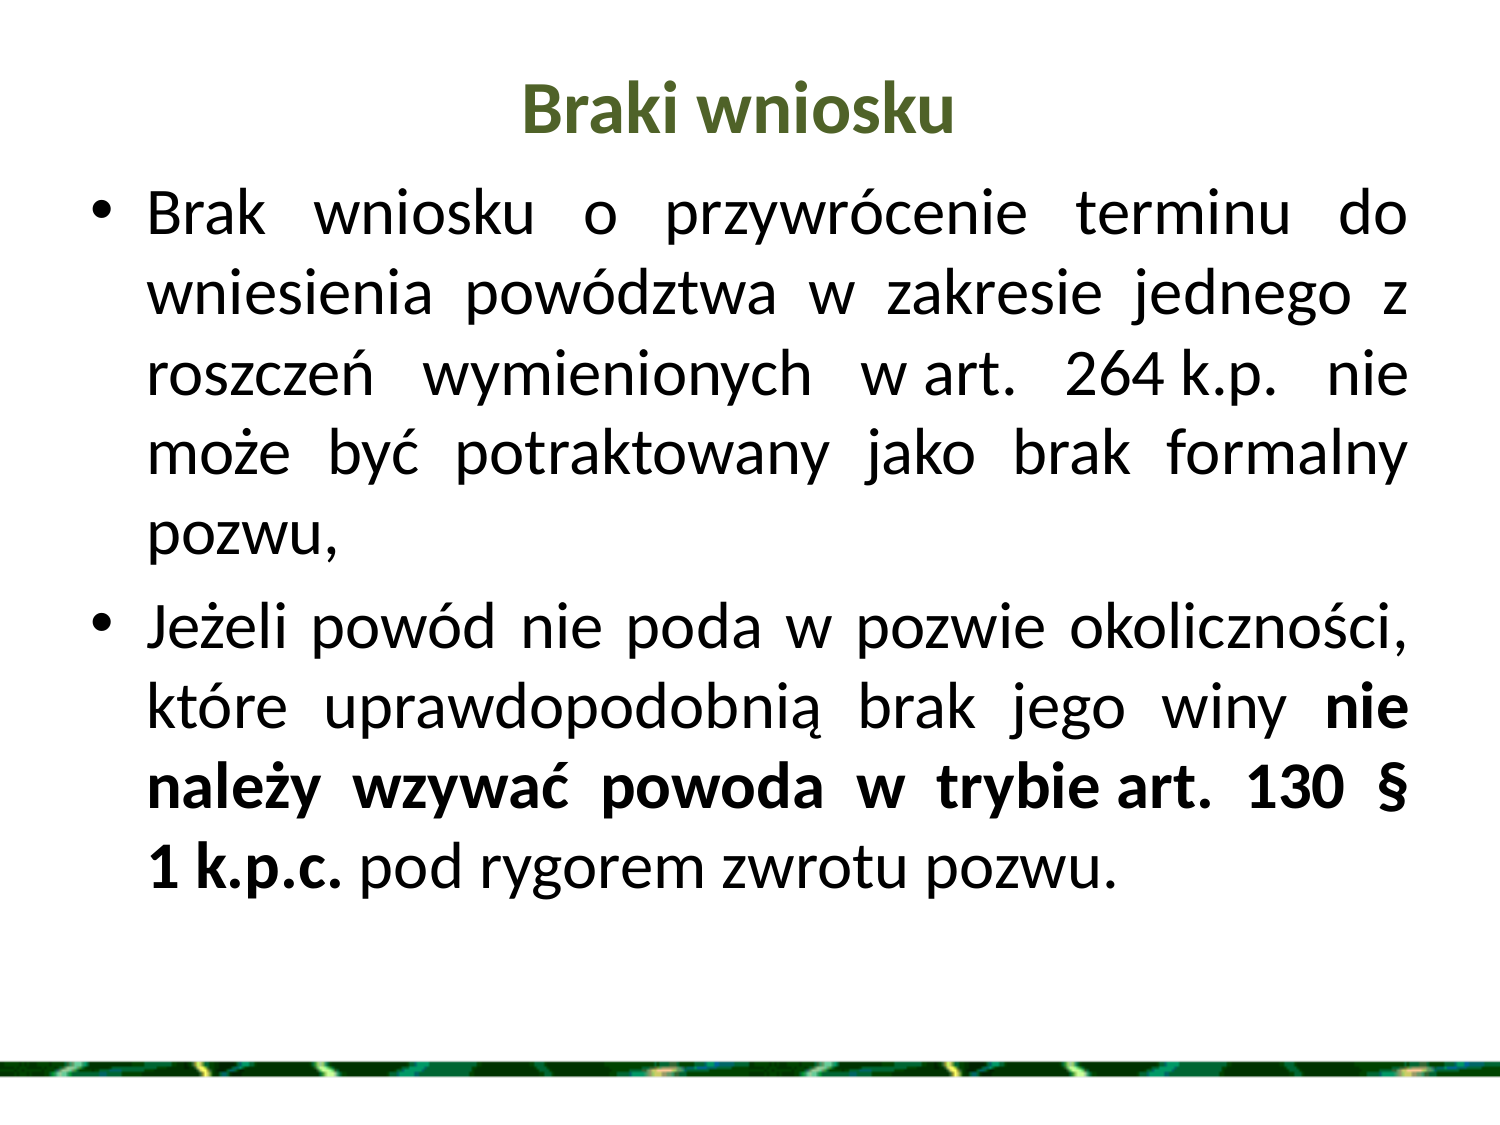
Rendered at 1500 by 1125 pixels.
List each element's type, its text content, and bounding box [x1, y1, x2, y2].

picture [0, 1056, 1500, 1083]
title Braki wniosku [75, 45, 1425, 149]
list Brak wniosku o przywrócenie terminu do wniesienia powództwa w zakresie jednego z roszczeń wymienionych w art. 264 k.p. nie może być potraktowany jako brak formalny pozwu, Jeżeli powód nie poda w pozwie okoliczności, które uprawdopodobnią brak jego winy nie należy wzywać powoda w trybie art. 130 § 1 k.p.c. pod rygorem zwrotu pozwu. [75, 160, 1425, 1005]
